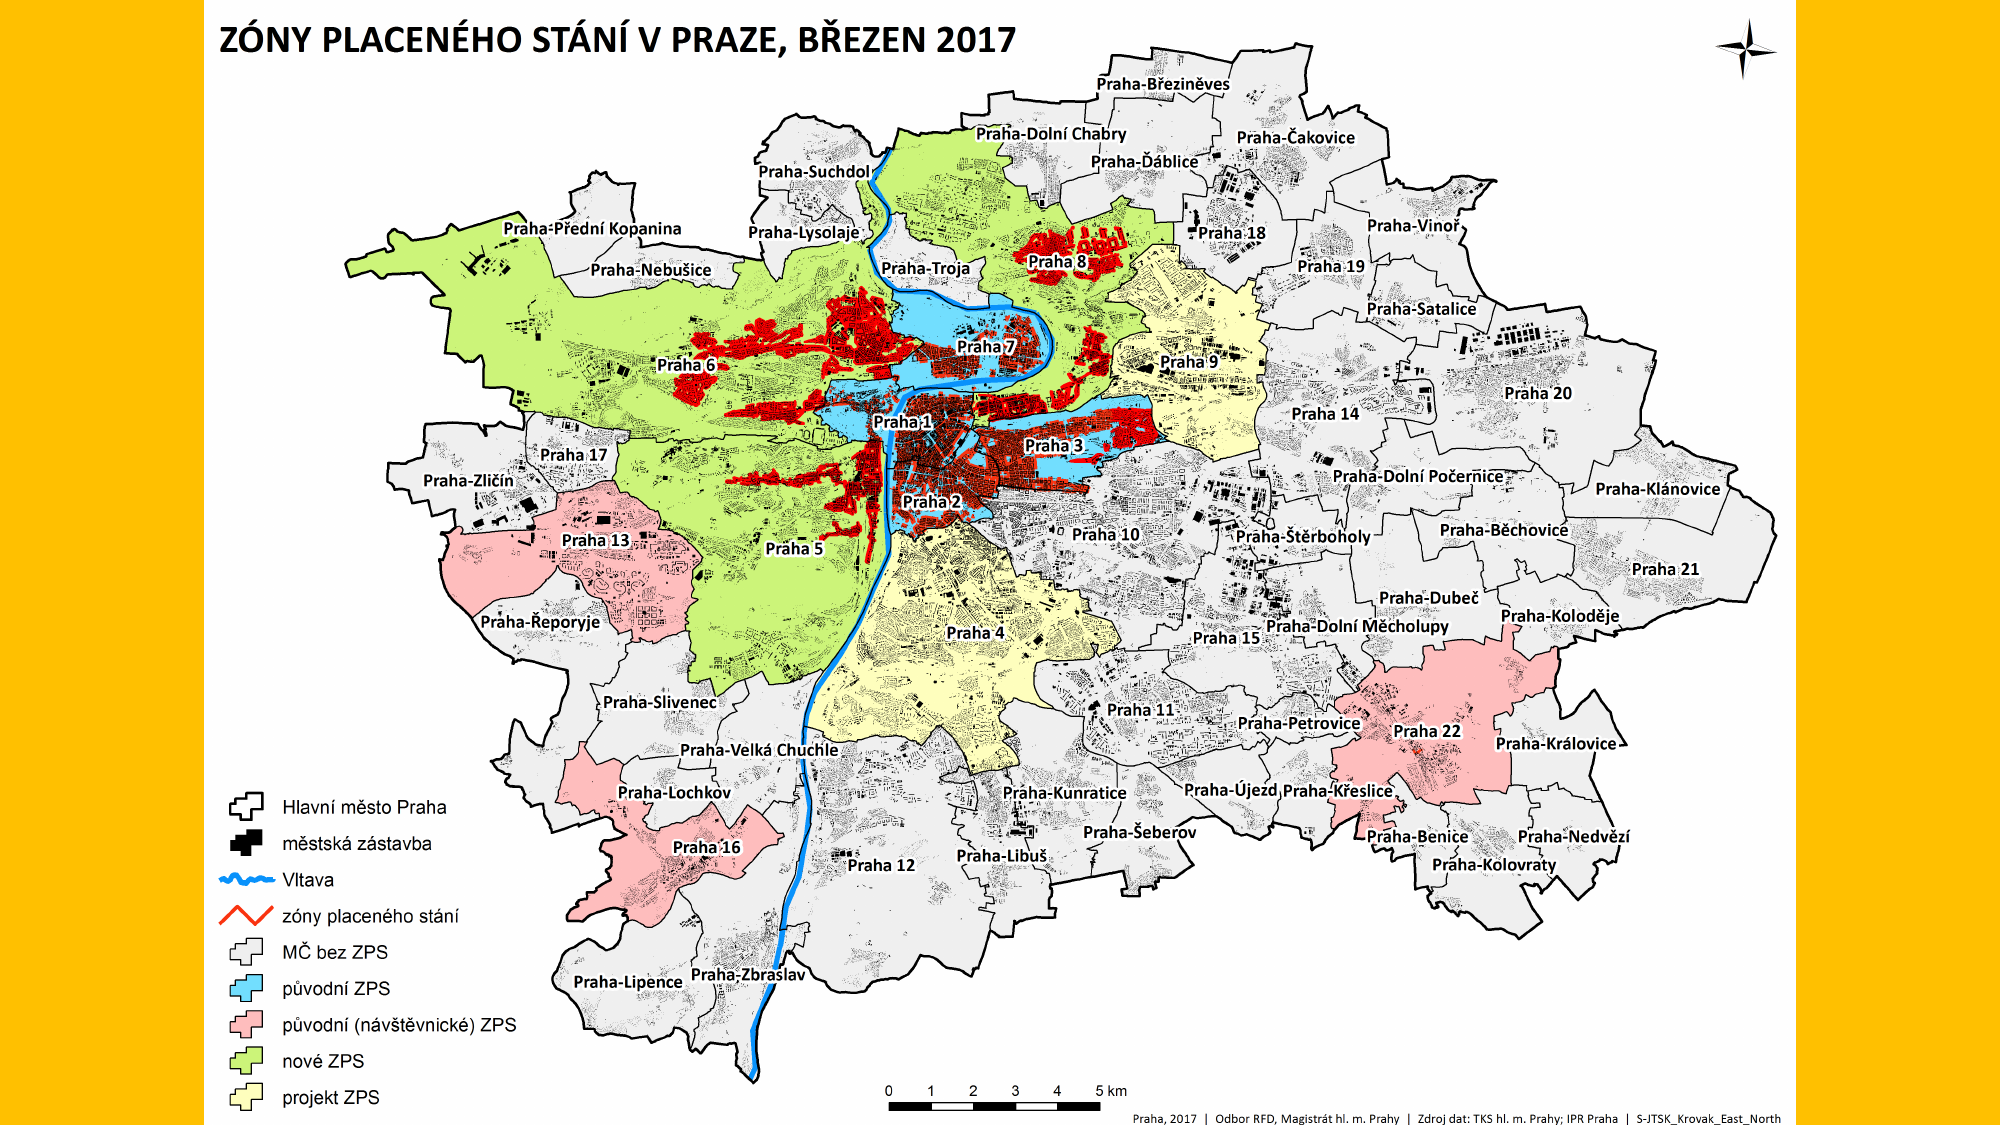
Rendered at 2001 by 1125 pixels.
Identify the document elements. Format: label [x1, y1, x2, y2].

picture [204, 0, 1796, 1125]
